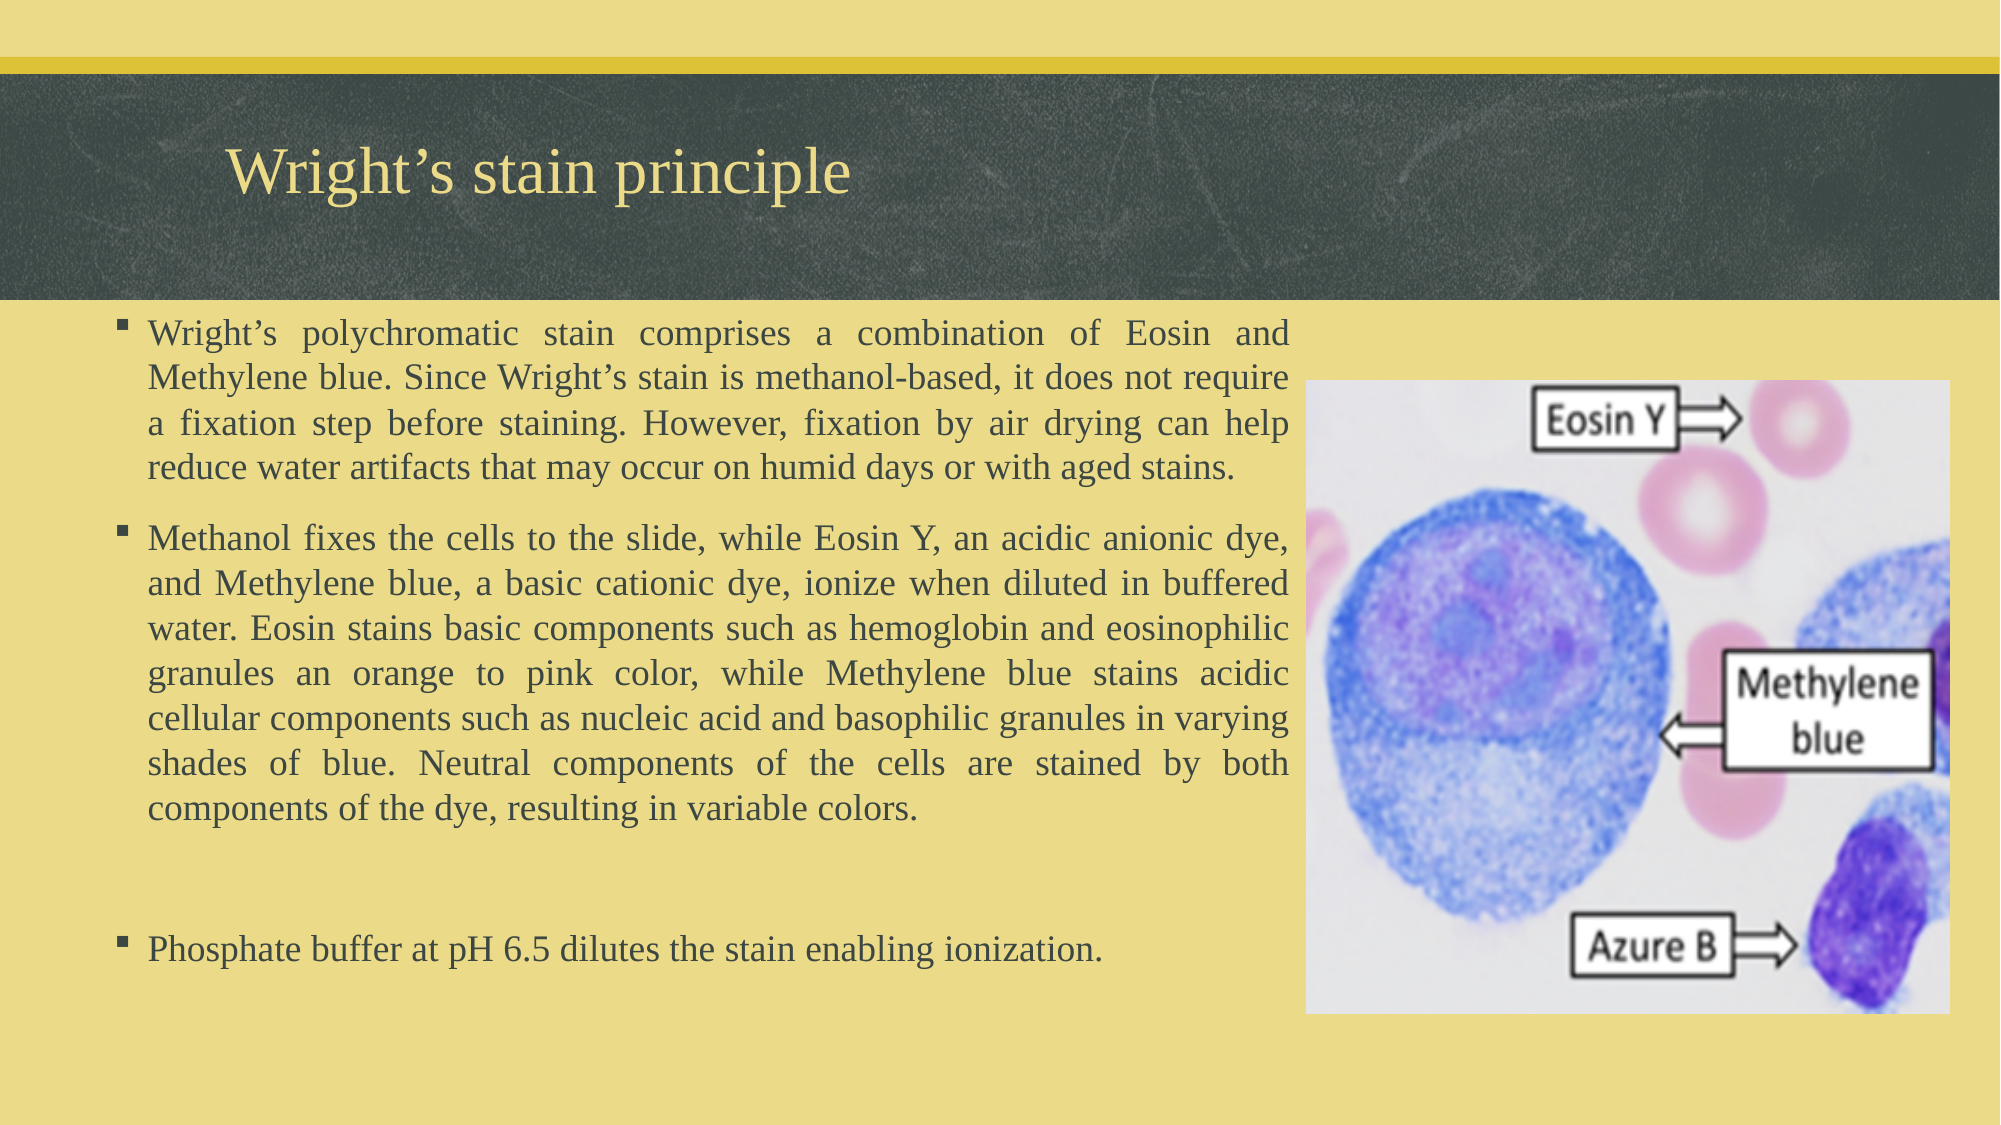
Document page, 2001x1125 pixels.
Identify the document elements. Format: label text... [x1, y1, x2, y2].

list Wright’s polychromatic stain comprises a combination of Eosin and Methylene blue. Since Wright’s stain is methanol-based, it does not require a fixation step before staining. However, fixation by air drying can help reduce water artifacts that may occur on humid days or with aged stains. Methanol fixes the cells to the slide, while Eosin Y, an acidic anionic dye, and Methylene blue, a basic cationic dye, ionize when diluted in buffered water. Eosin stains basic components such as hemoglobin and eosinophilic granules an orange to pink color, while Methylene blue stains acidic cellular components such as nucleic acid and basophilic granules in varying shades of blue. Neutral components of the cells are stained by both components of the dye, resulting in variable colors. Phosphate buffer at pH 6.5 dilutes the stain enabling ionization. [99, 299, 1307, 1014]
picture [1306, 380, 1950, 1014]
title Wright’s stain principle [210, 76, 1790, 300]
picture [0, 74, 2000, 300]
